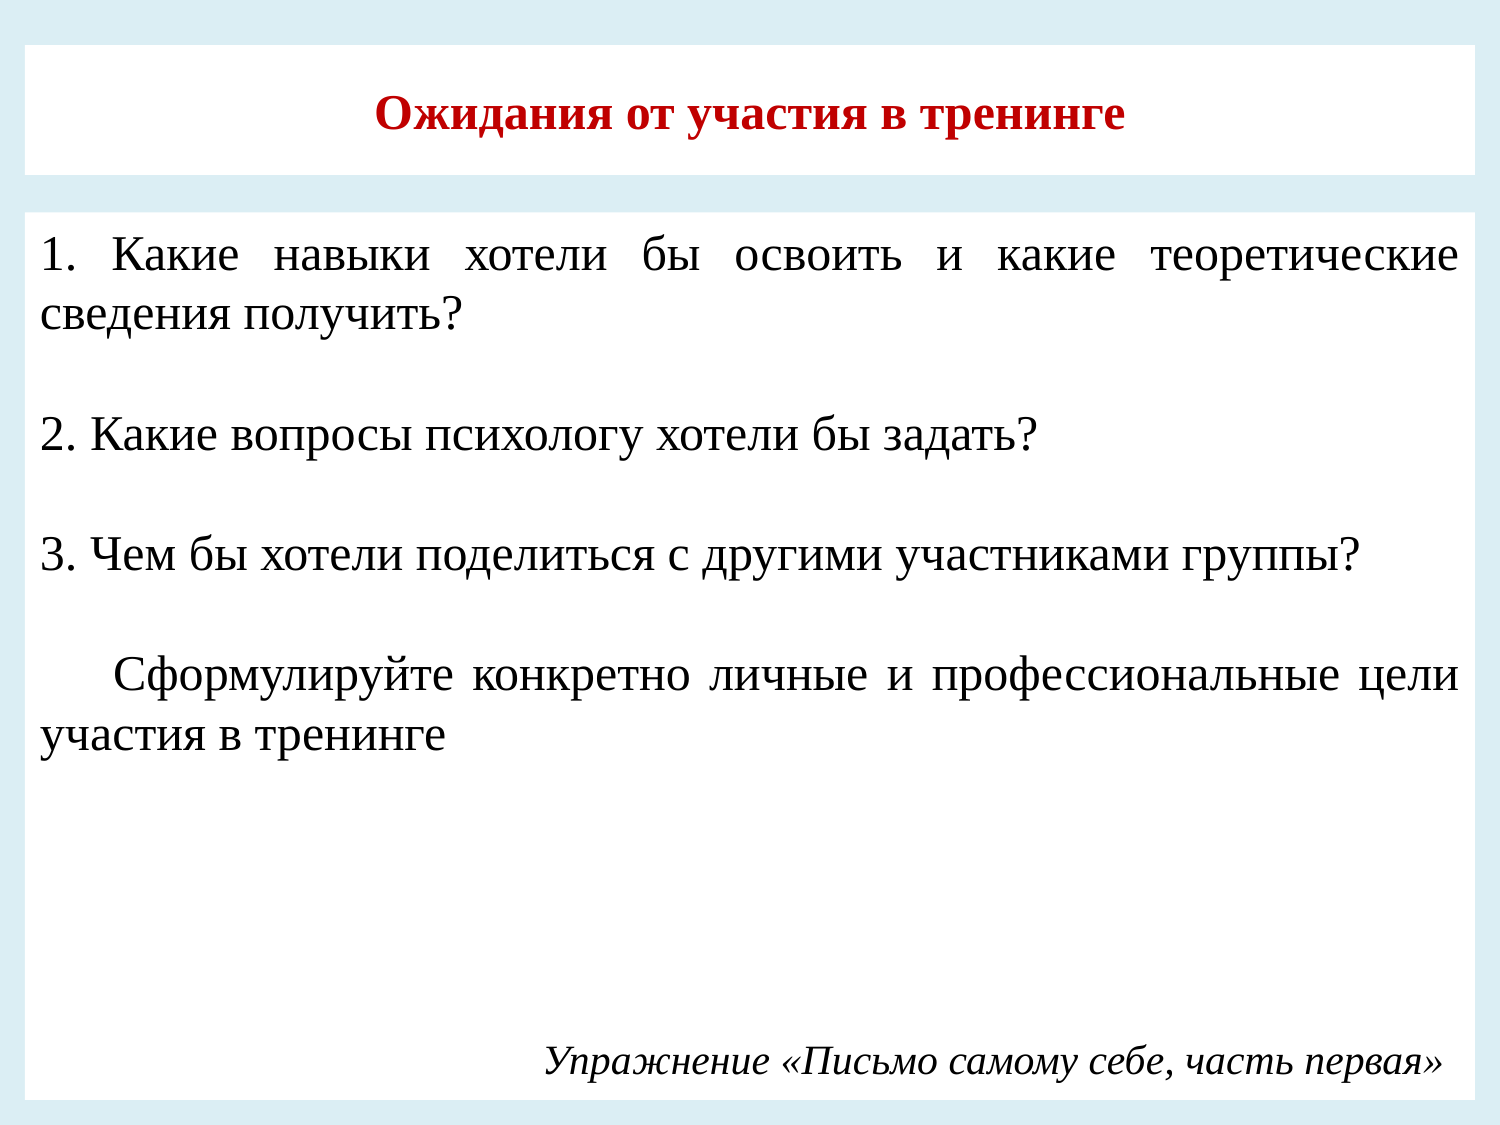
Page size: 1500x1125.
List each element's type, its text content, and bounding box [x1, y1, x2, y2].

title Ожидания от участия в тренинге [24, 45, 1475, 175]
list Какие навыки хотели бы освоить и какие теоретические сведения получить? Какие вопросы психологу хотели бы задать? Чем бы хотели поделиться с другими участниками группы? Сформулируйте конкретно личные и профессиональные цели участия в тренинге [24, 212, 1475, 1100]
text_box Упражнение «Письмо самому себе, часть первая» [527, 1025, 1460, 1090]
